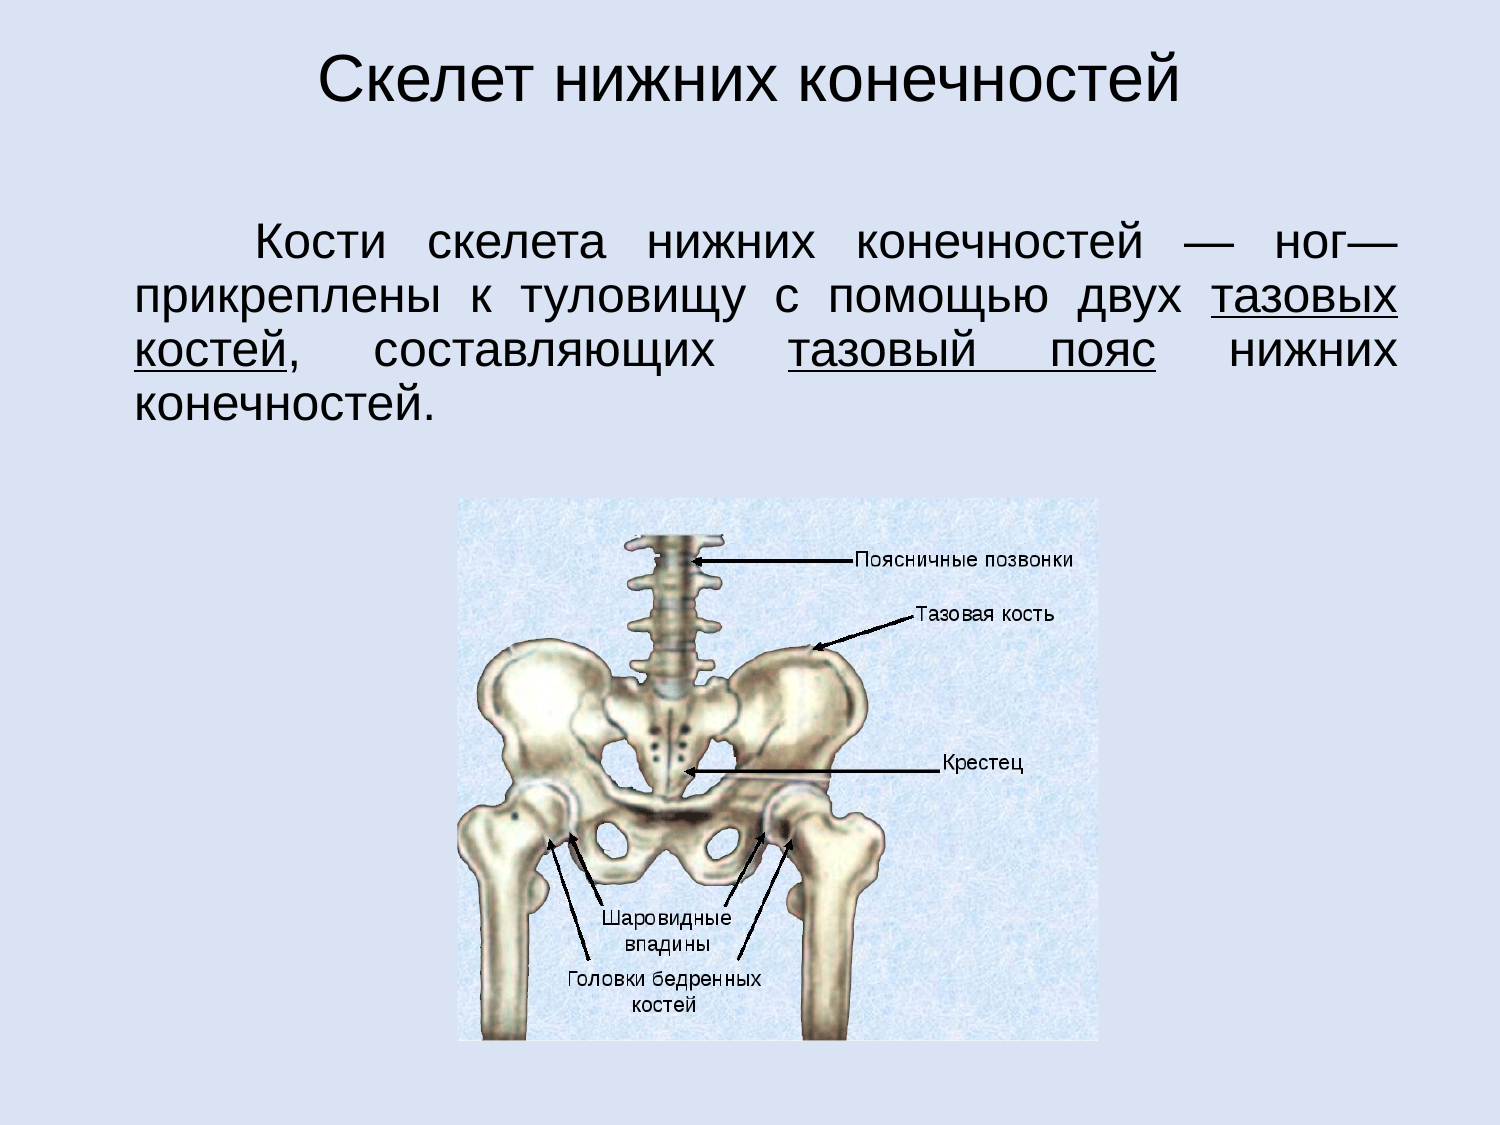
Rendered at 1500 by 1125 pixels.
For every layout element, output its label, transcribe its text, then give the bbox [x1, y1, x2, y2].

list Кости скелета нижних конечностей — ног— прикреплены к туловищу с помощью двух тазовых костей, составляющих тазовый пояс нижних конечностей. [119, 208, 1413, 448]
picture [457, 498, 1099, 1041]
title Скелет нижних конечностей [103, 0, 1397, 189]
